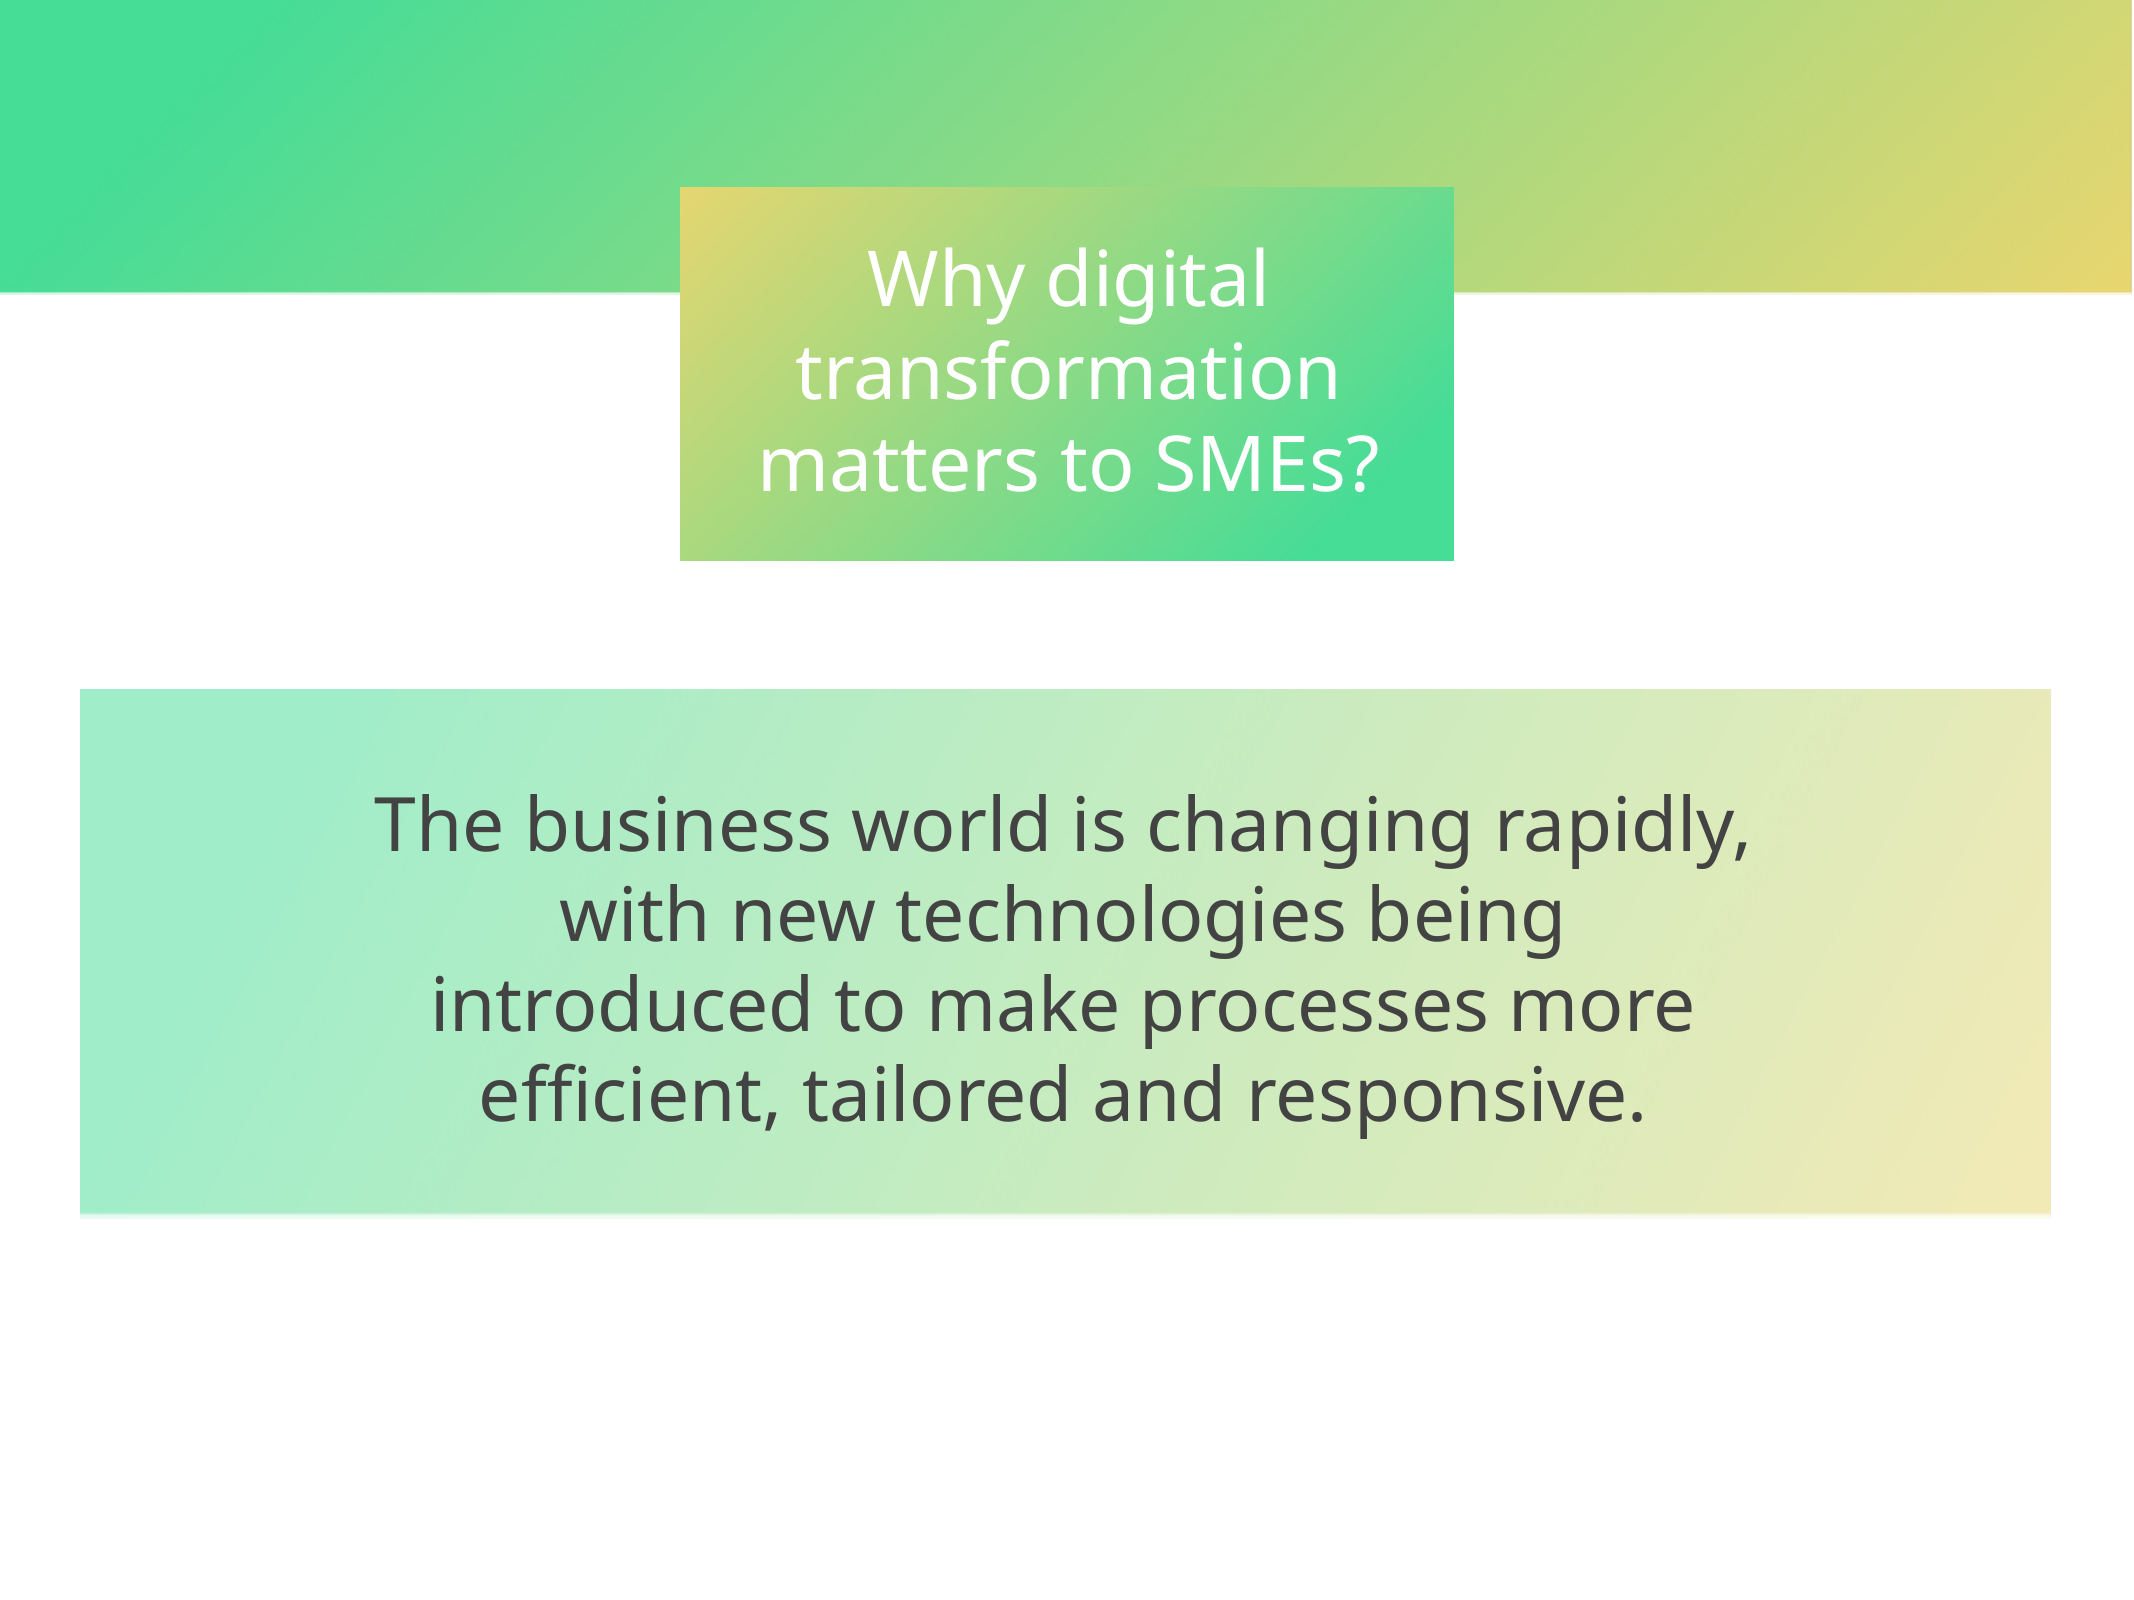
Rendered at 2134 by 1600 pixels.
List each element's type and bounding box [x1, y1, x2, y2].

picture [80, 689, 2053, 1219]
picture [0, 0, 2134, 561]
